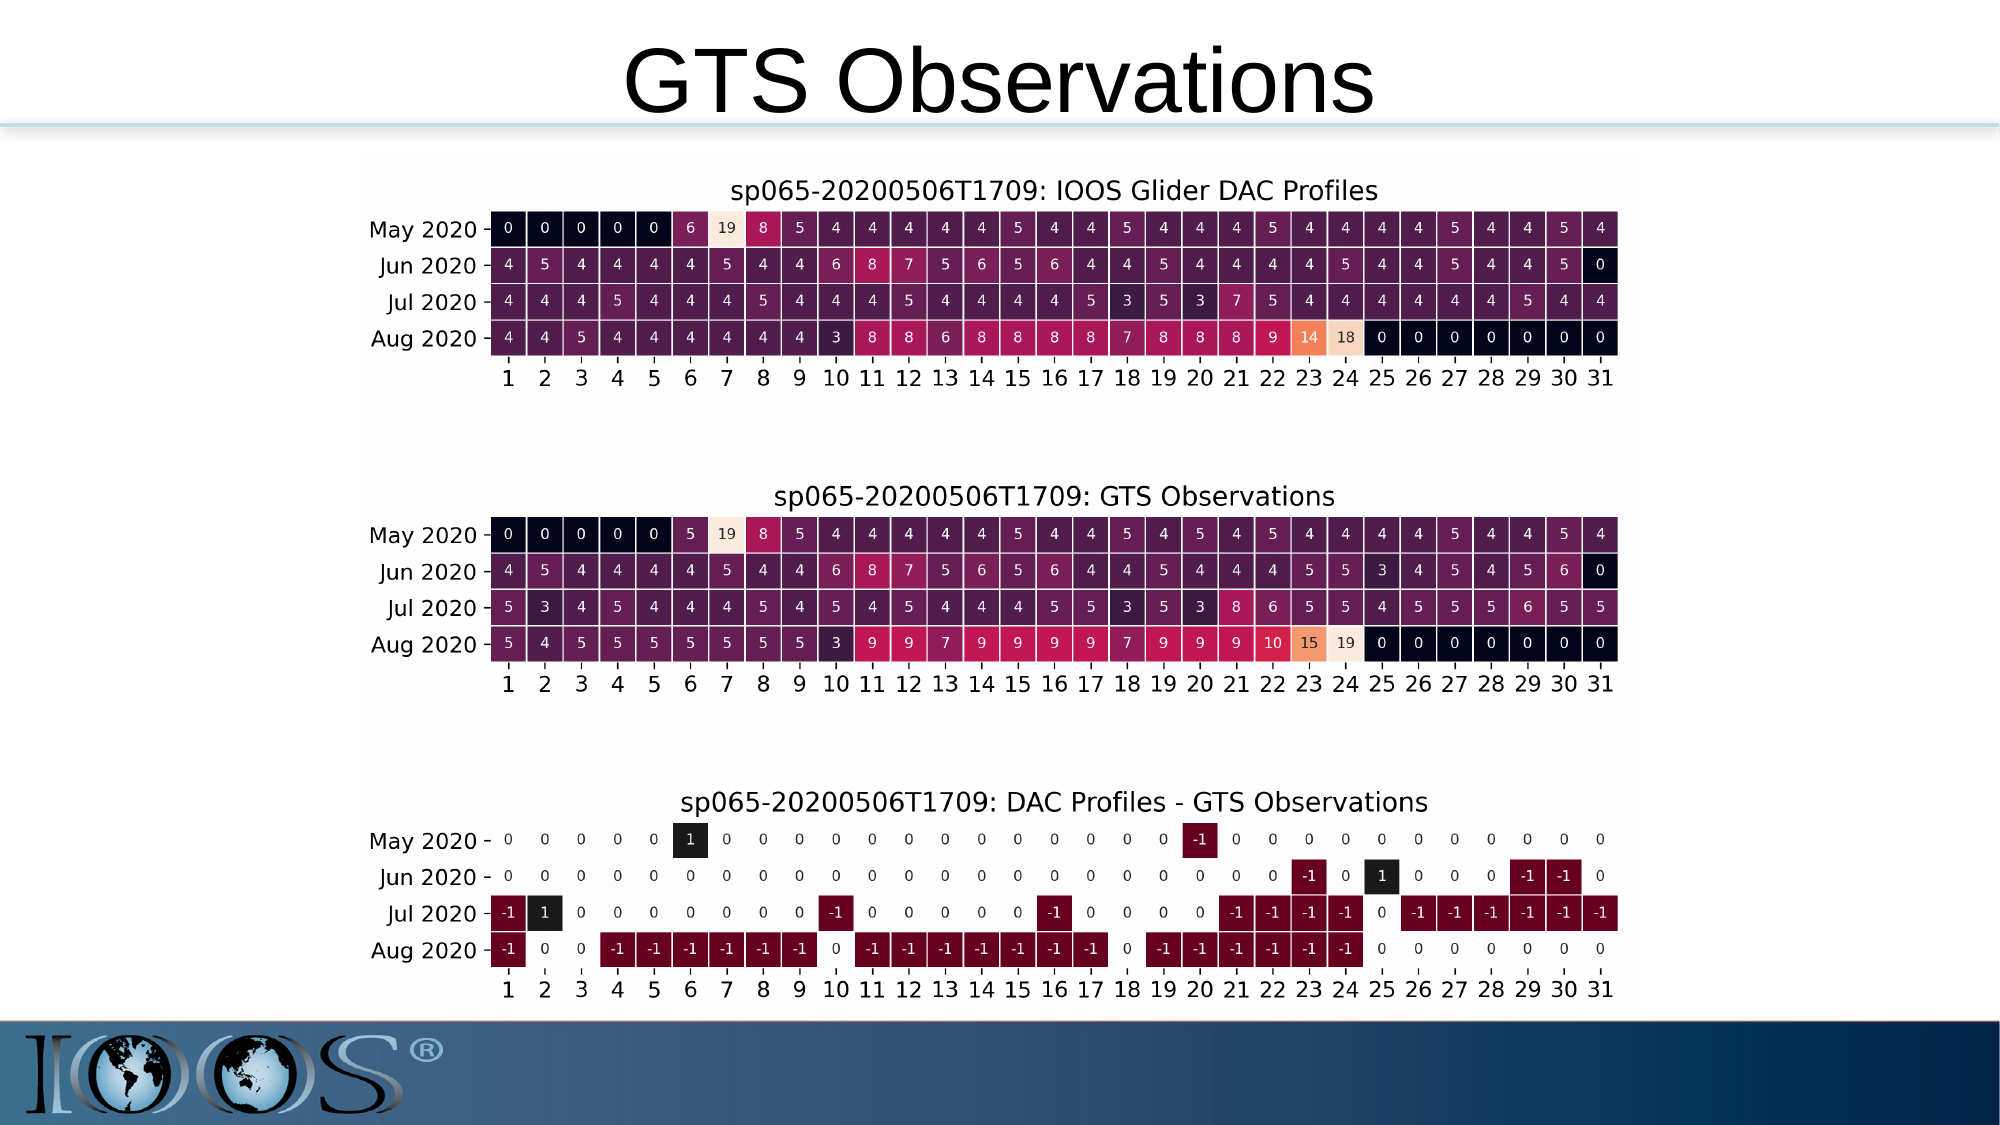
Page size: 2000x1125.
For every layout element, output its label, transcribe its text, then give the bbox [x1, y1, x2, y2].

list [358, 153, 1641, 1013]
picture [0, 148, 2000, 1125]
title GTS Observations [0, 2, 2000, 148]
